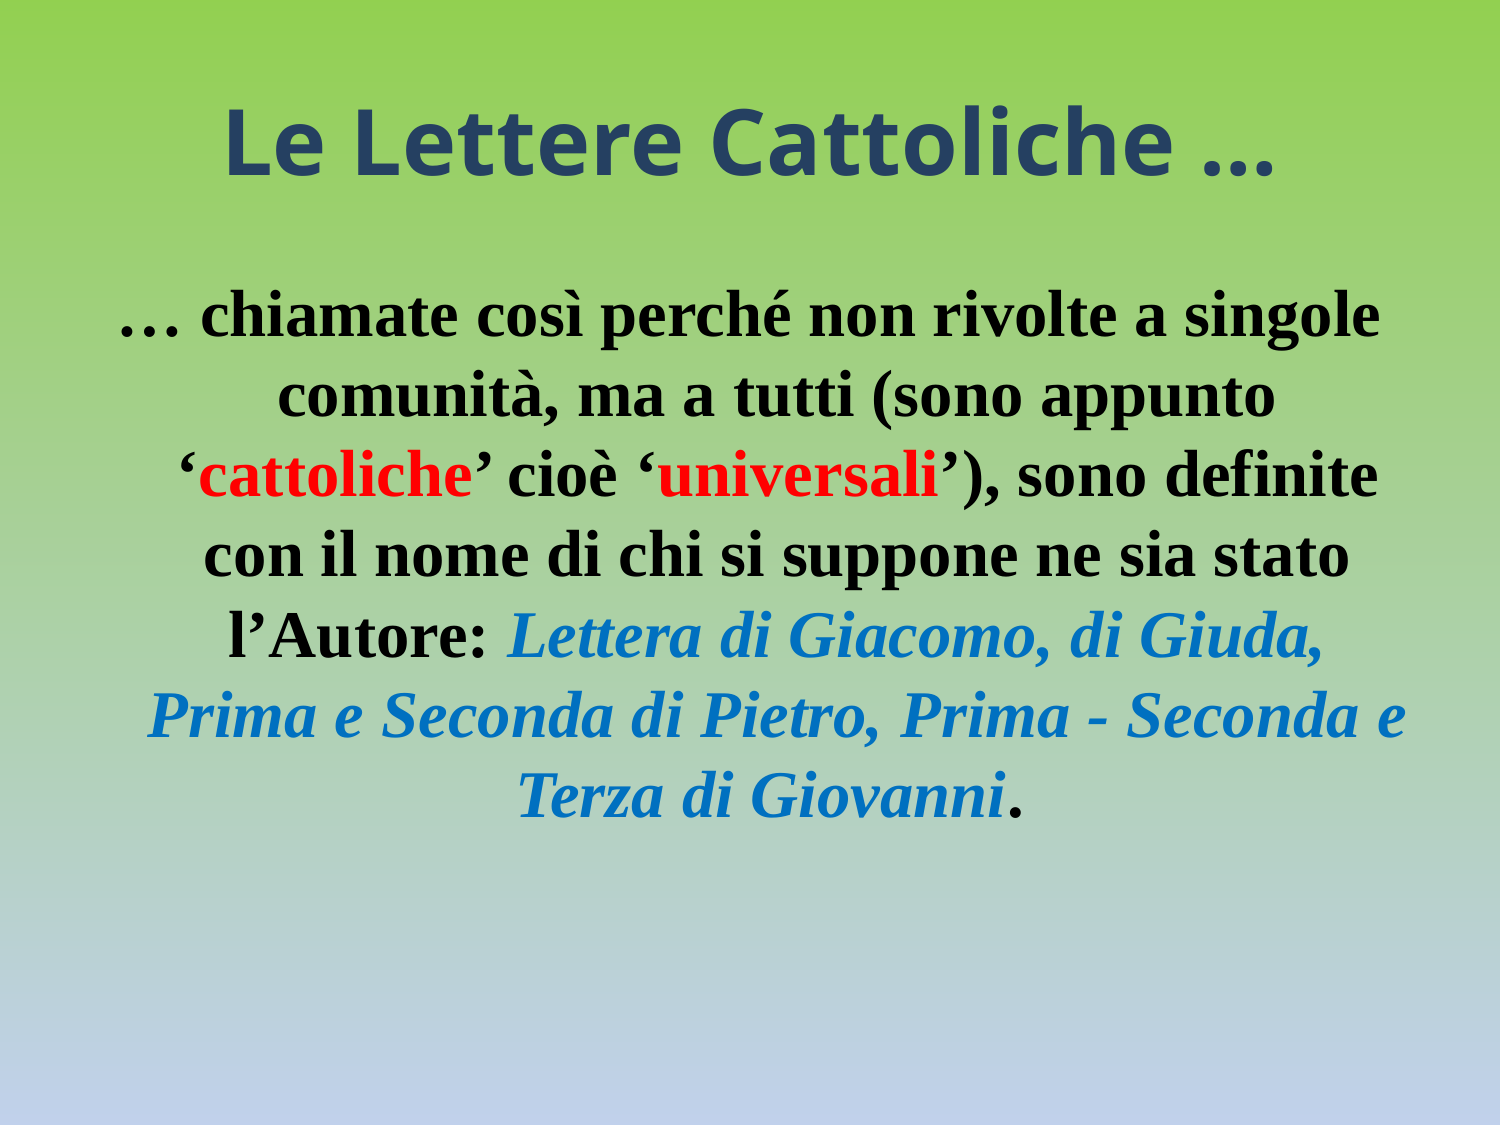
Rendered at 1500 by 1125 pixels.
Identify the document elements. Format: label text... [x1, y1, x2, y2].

list … chiamate così perché non rivolte a singole comunità, ma a tutti (sono appunto ‘cattoliche’ cioè ‘universali’), sono definite con il nome di chi si suppone ne sia stato l’Autore: Lettera di Giacomo, di Giuda, Prima e Seconda di Pietro, Prima - Seconda e Terza di Giovanni. [75, 262, 1425, 1005]
title Le Lettere Cattoliche … [75, 45, 1425, 233]
